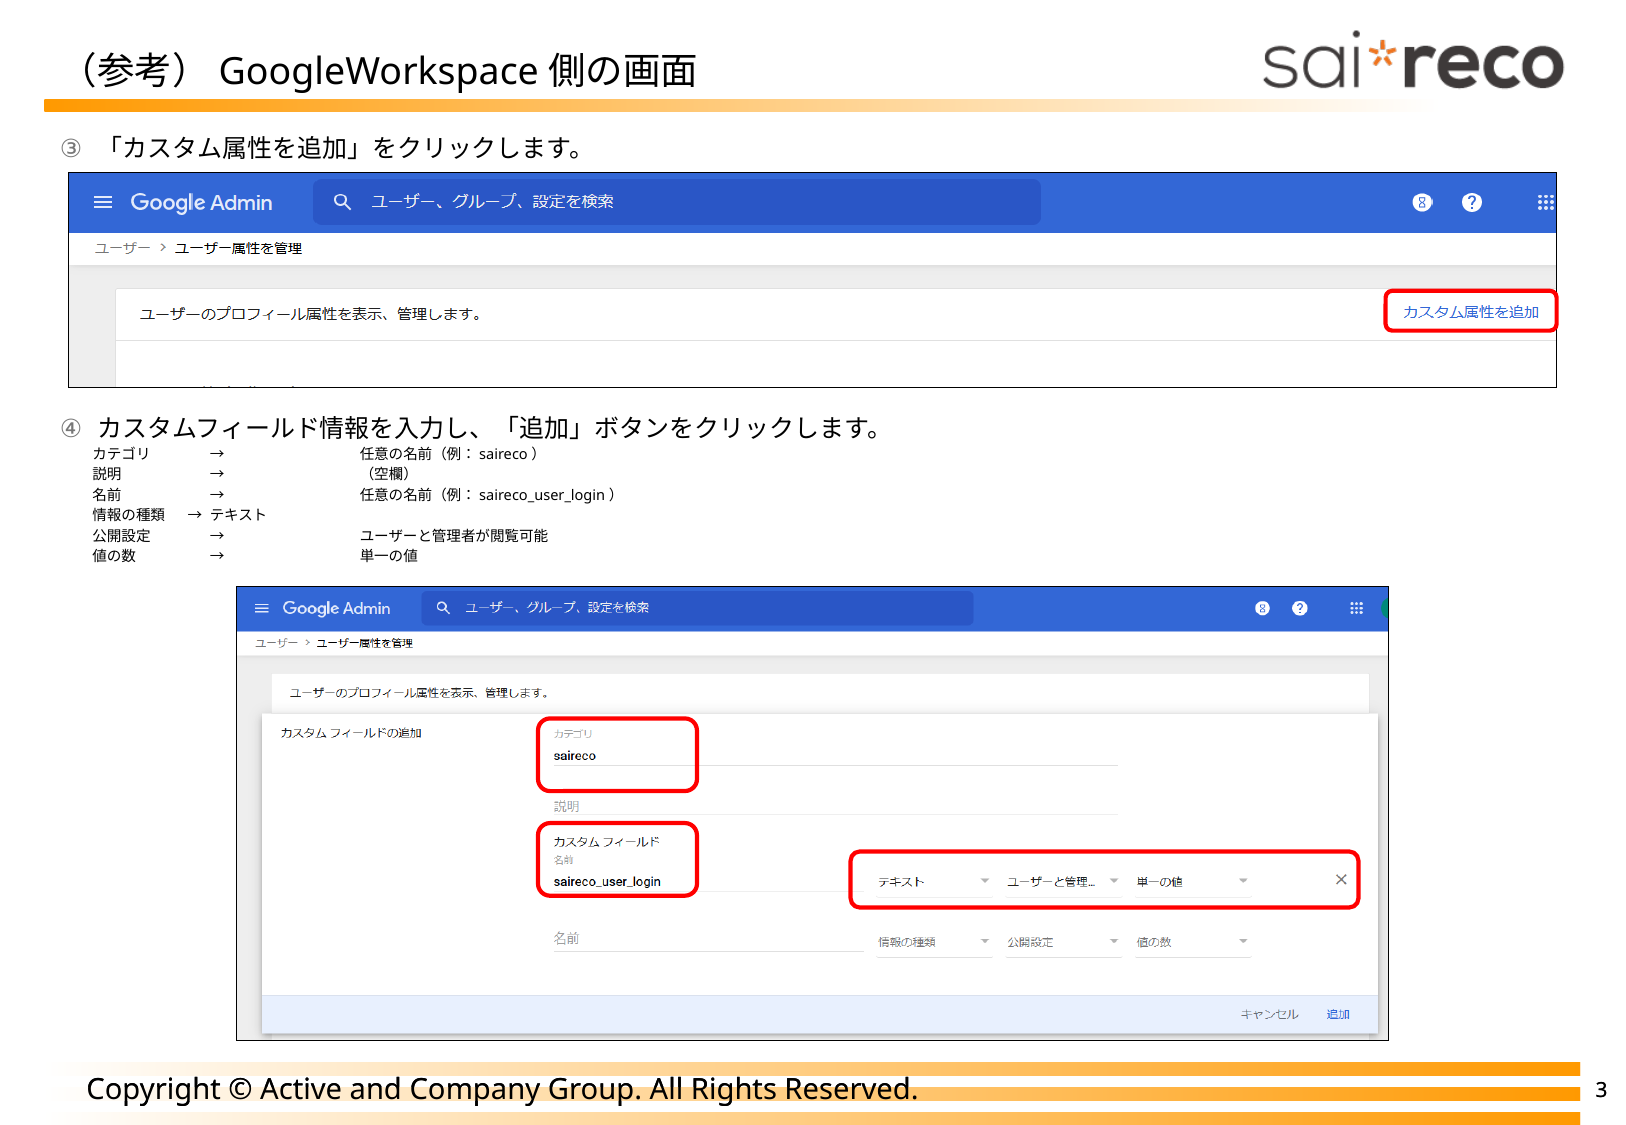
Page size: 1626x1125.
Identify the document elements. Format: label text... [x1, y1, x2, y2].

list 「カスタム属性を追加」をクリックします。 カスタムフィールド情報を入力し、「追加」ボタンをクリックします。 カテゴリ → 任意の名前（例：saireco） 説明 → （空欄） 名前 → 任意の名前（例：saireco_user_login） 情報の種類 → テキスト 公開設定 → ユーザーと管理者が閲覧可能 値の数 → 単一の値 [44, 125, 1581, 1050]
picture [68, 172, 1557, 389]
picture [236, 585, 1389, 1041]
title （参考）GoogleWorkspace側の画面 [44, 20, 1167, 100]
picture [1257, 26, 1569, 94]
